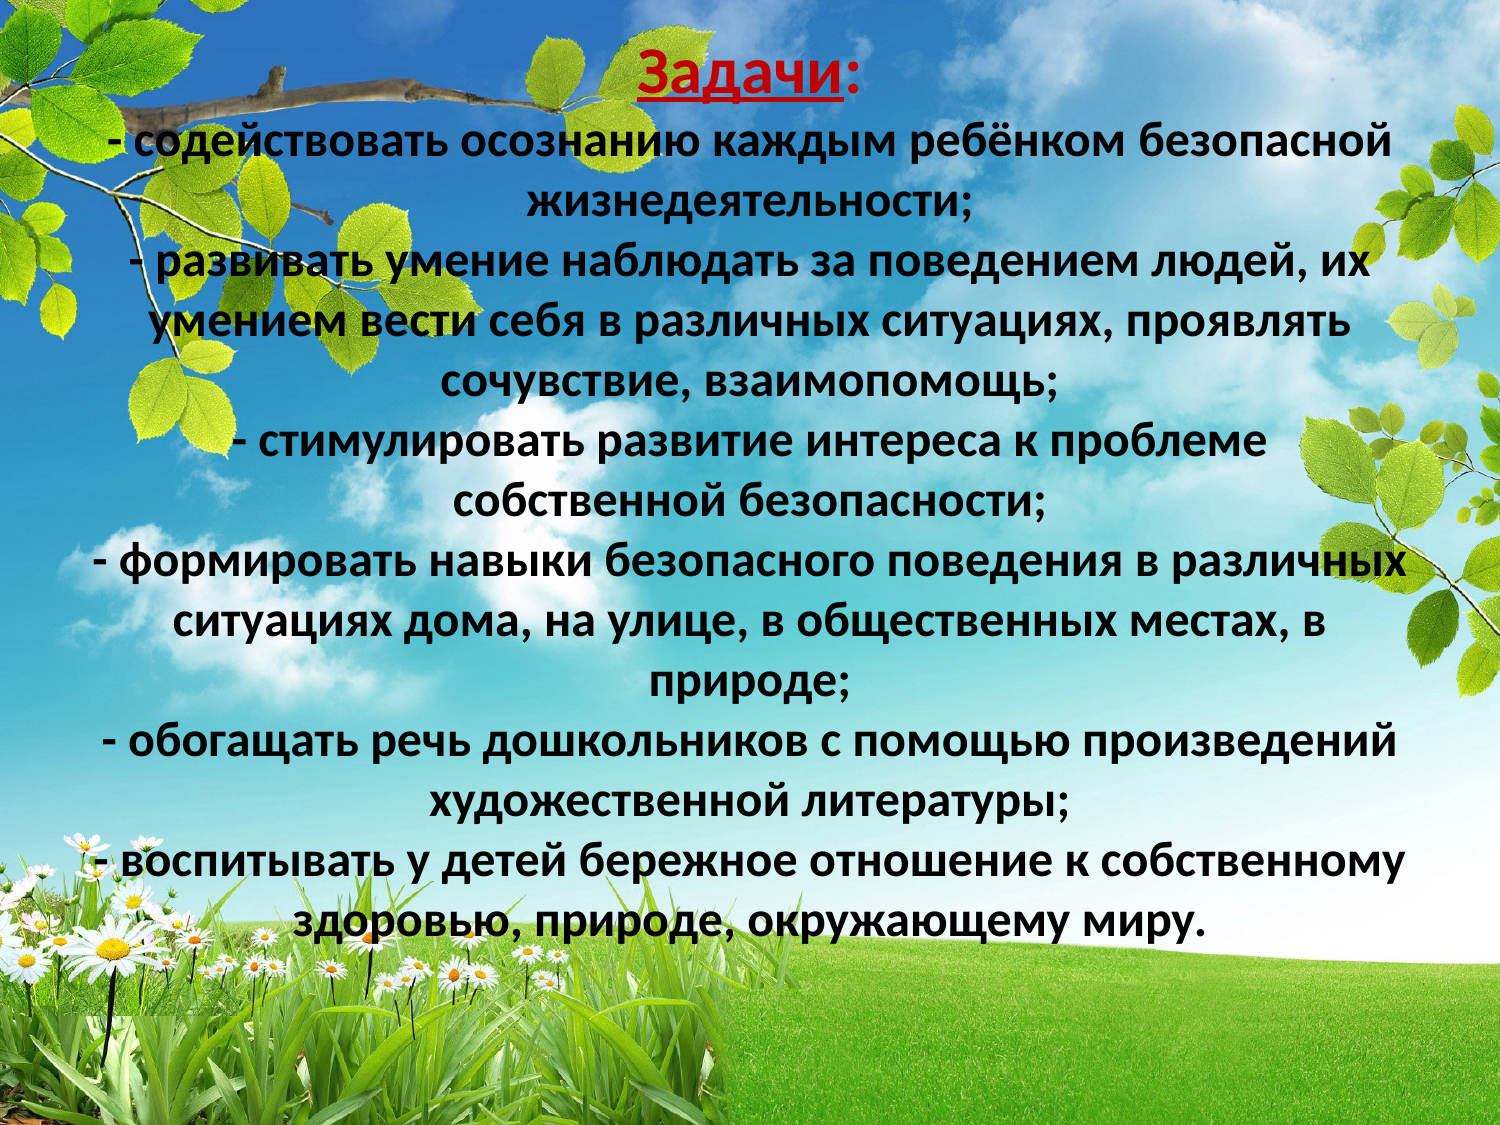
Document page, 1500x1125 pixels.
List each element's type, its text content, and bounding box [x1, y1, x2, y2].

picture [0, 0, 1500, 1125]
title Задачи: - содействовать осознанию каждым ребёнком безопасной жизнедеятельности; - развивать умение наблюдать за поведением людей, их умением вести себя в различных ситуациях, проявлять сочувствие, взаимопомощь; - стимулировать развитие интереса к проблеме собственной безопасности; - формировать навыки безопасного поведения в различных ситуациях дома, на улице, в общественных местах, в природе; - обогащать речь дошкольников с помощью произведений художественной литературы; - воспитывать у детей бережное отношение к собственному здоровью, природе, окружающему миру. [75, 45, 1425, 988]
